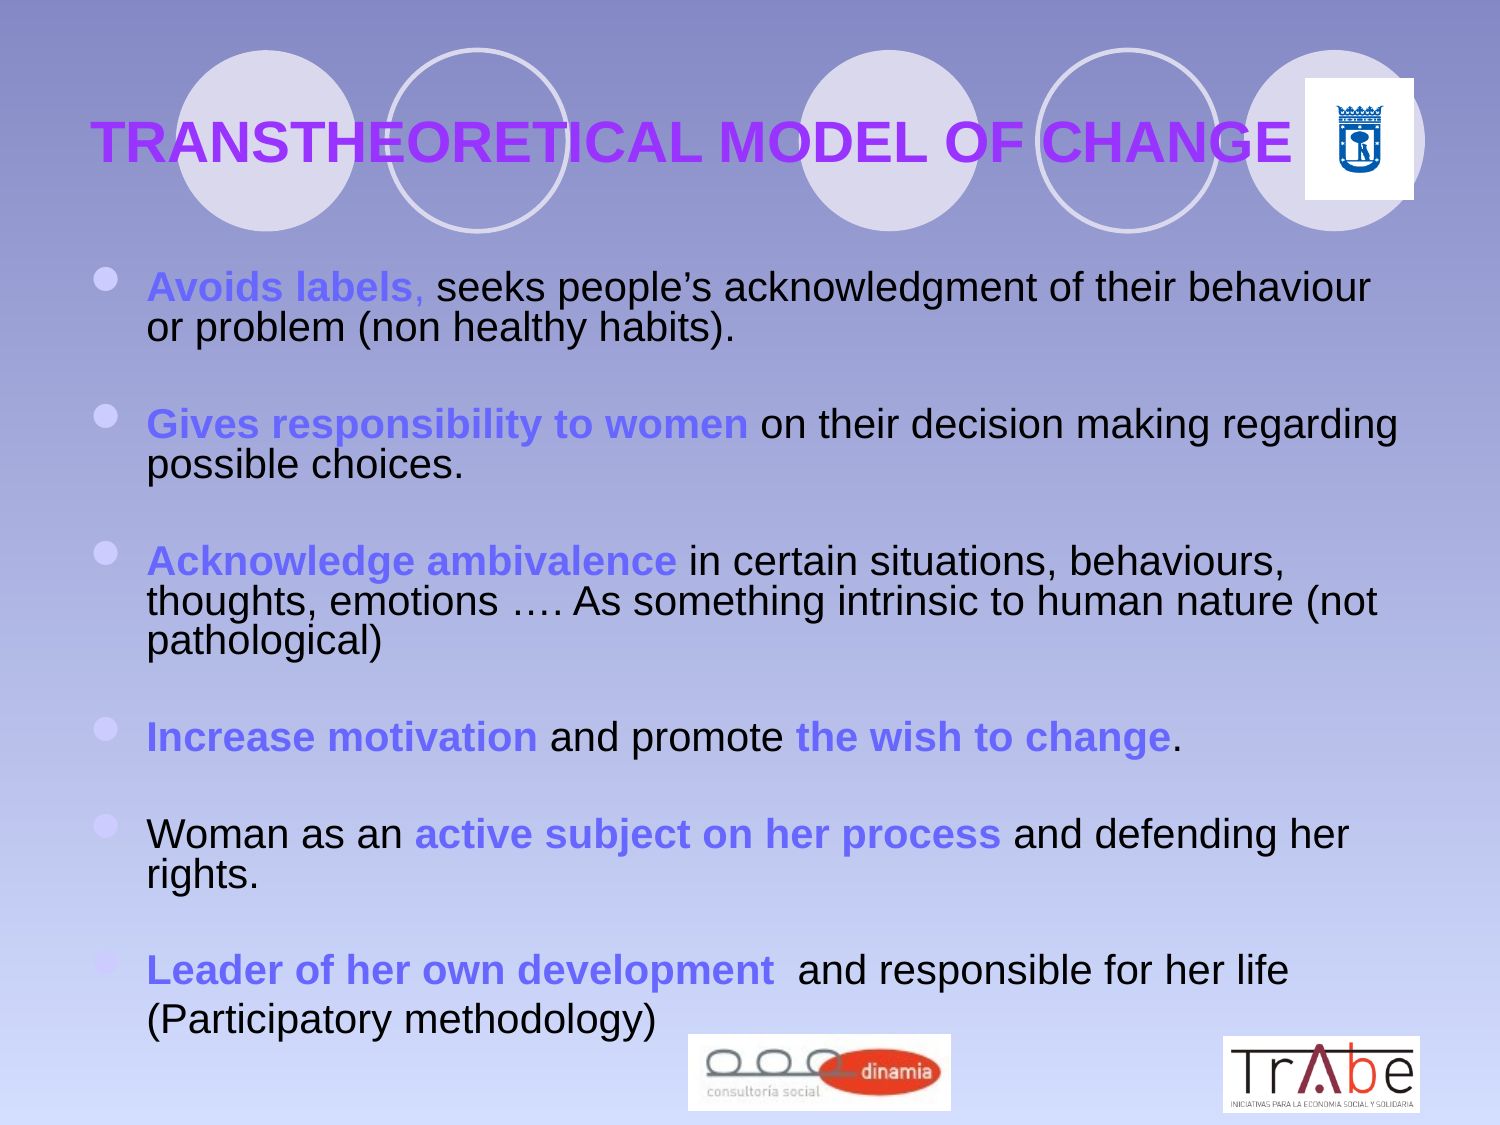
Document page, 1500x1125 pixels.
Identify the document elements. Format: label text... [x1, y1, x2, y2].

picture [1304, 77, 1414, 200]
picture [1222, 1035, 1420, 1114]
title TRANSTHEORETICAL MODEL OF CHANGE [74, 44, 1426, 233]
picture [688, 1034, 951, 1111]
list Avoids labels, seeks people’s acknowledgment of their behaviour or problem (non healthy habits). Gives responsibility to women on their decision making regarding possible choices. Acknowledge ambivalence in certain situations, behaviours, thoughts, emotions …. As something intrinsic to human nature (not pathological) Increase motivation and promote the wish to change. Woman as an active subject on her process and defending her rights. Leader of her own development and responsible for her life (Participatory methodology) [74, 262, 1426, 1006]
